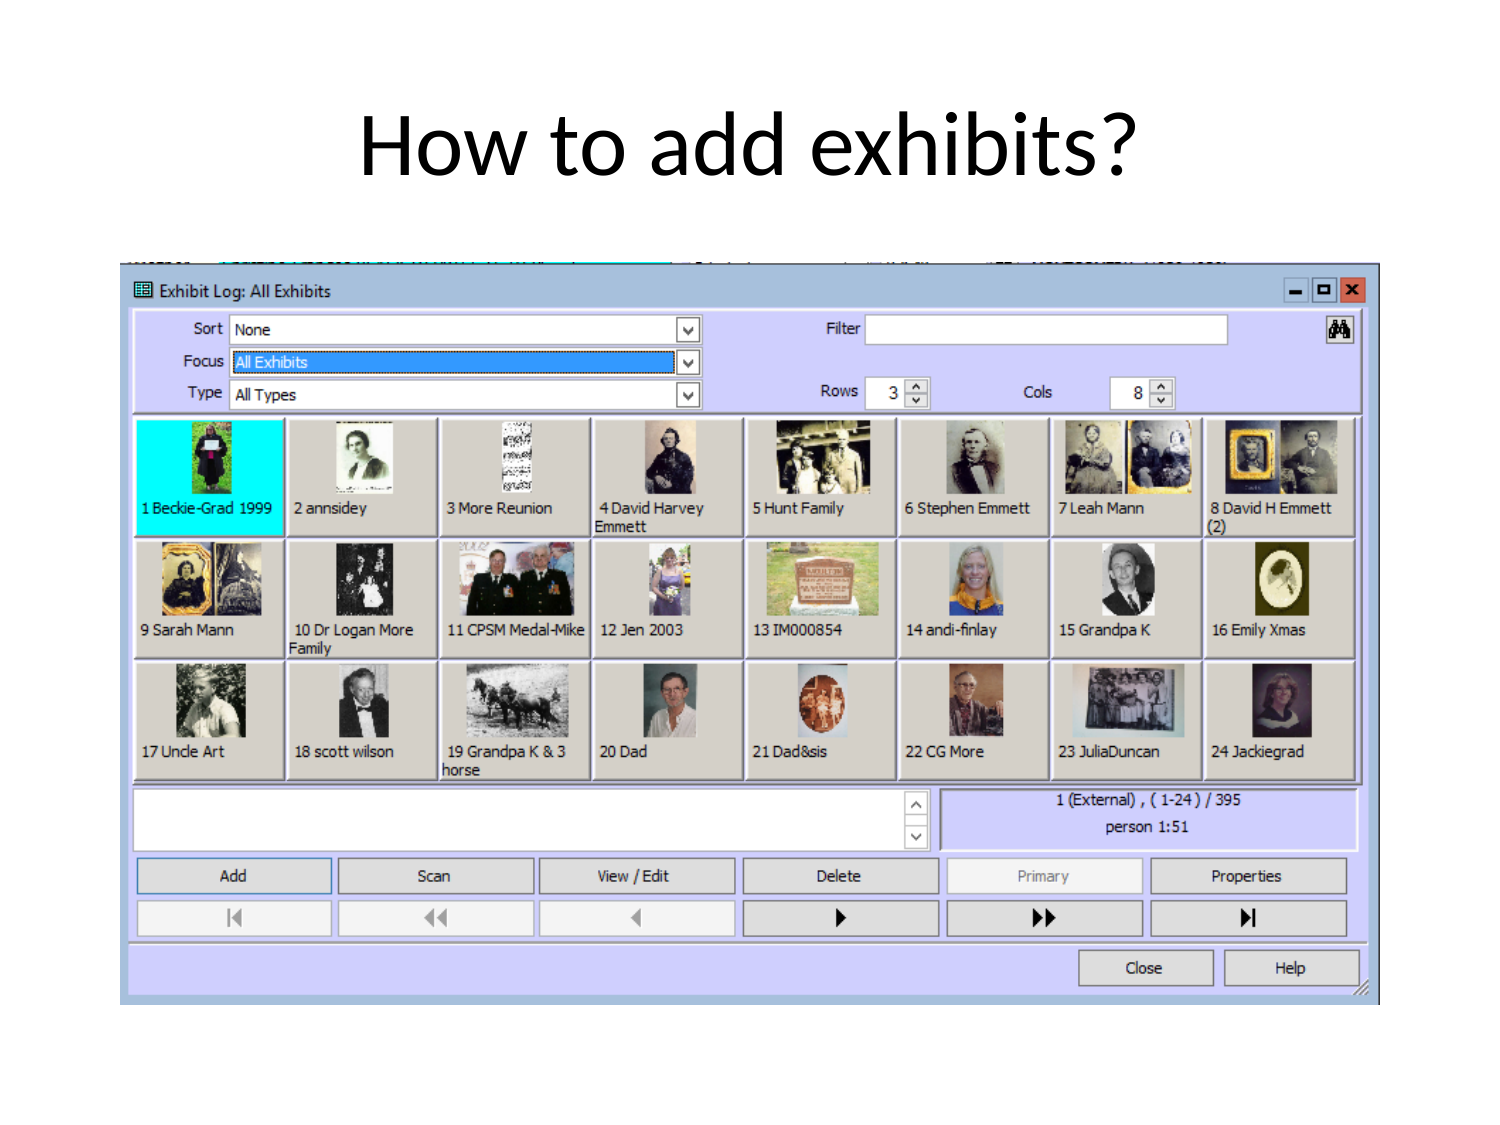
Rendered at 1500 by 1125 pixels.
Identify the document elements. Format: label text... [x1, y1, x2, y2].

title How to add exhibits? [75, 45, 1425, 233]
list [120, 262, 1380, 1006]
